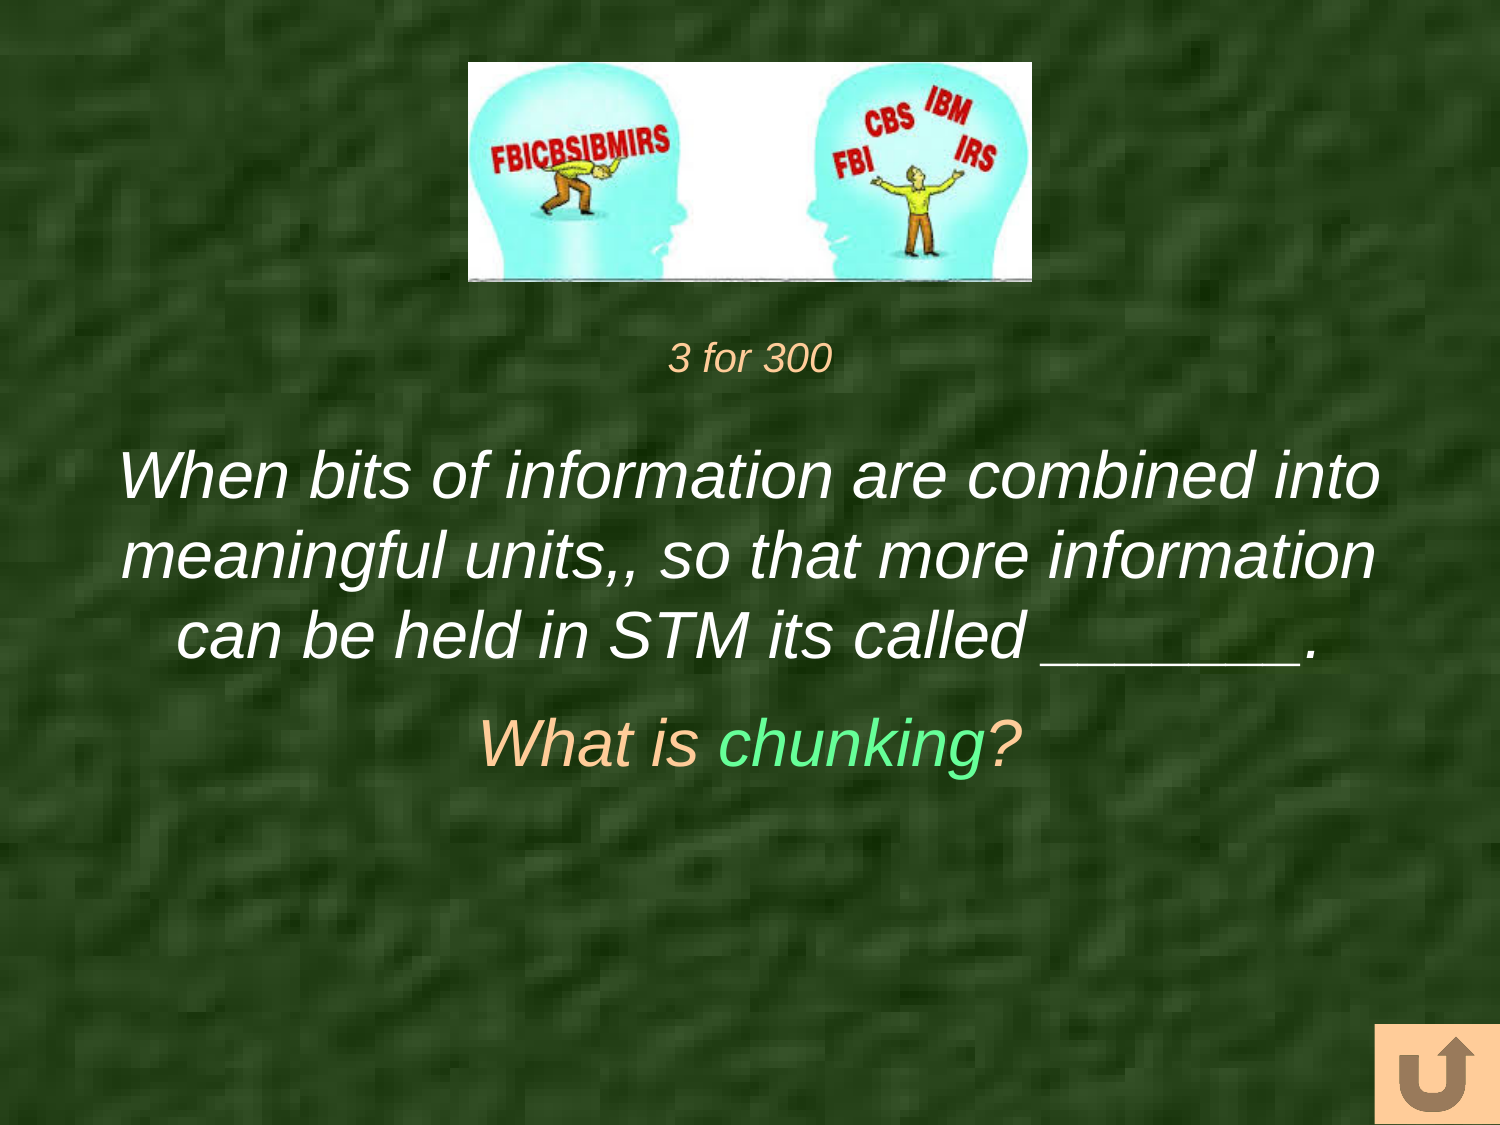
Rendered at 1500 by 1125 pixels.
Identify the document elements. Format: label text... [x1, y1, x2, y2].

text_box What is chunking? [324, 692, 1175, 788]
text_box [1374, 1024, 1500, 1125]
picture [0, 0, 1500, 1125]
title 3 for 300 [593, 324, 907, 388]
text_box When bits of information are combined into meaningful units,, so that more information can be held in STM its called _______. [93, 424, 1407, 680]
